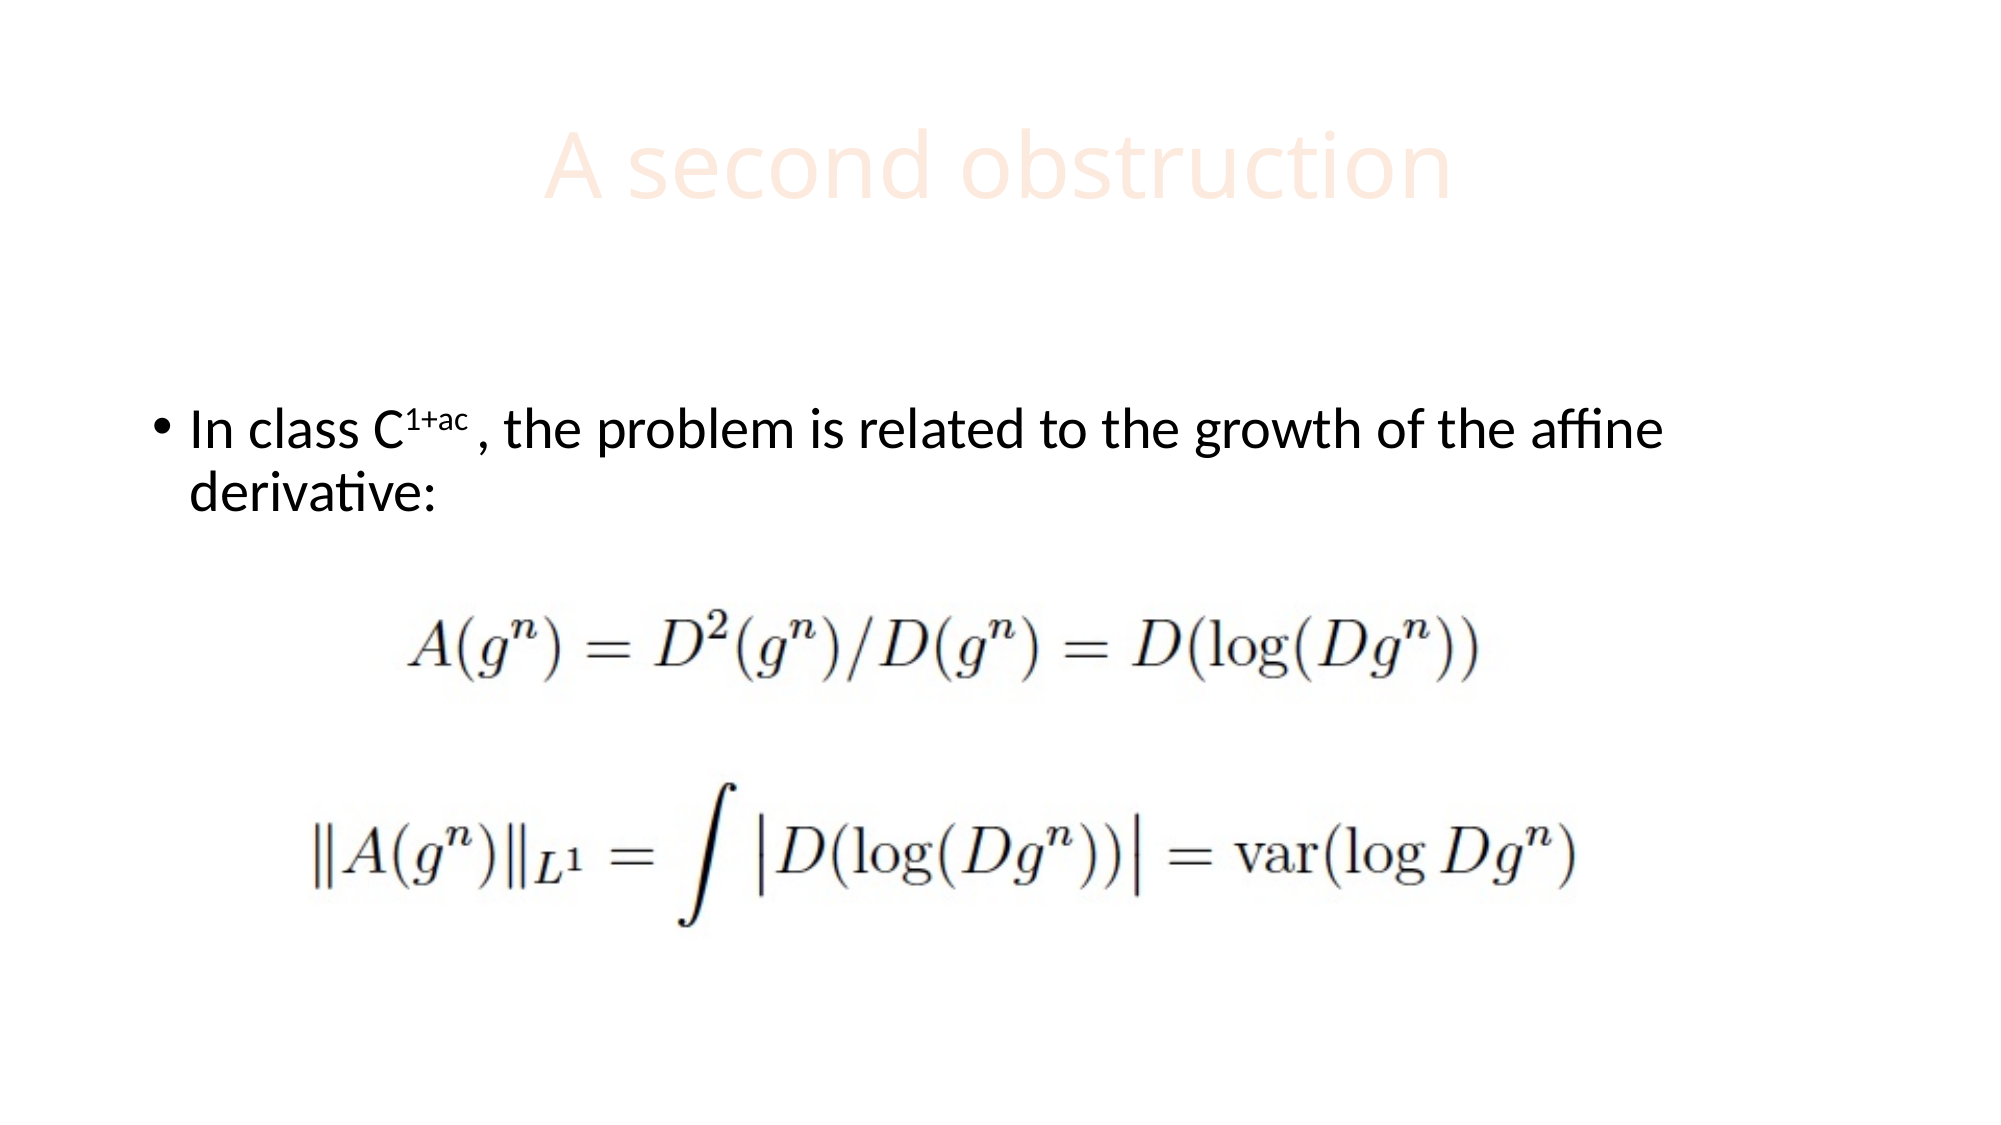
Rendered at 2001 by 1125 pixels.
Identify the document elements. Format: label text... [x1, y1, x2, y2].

title A second obstruction [137, 59, 1863, 278]
picture [209, 570, 1685, 959]
list In class C1+ac , the problem is related to the growth of the affine derivative: [137, 299, 1863, 1014]
